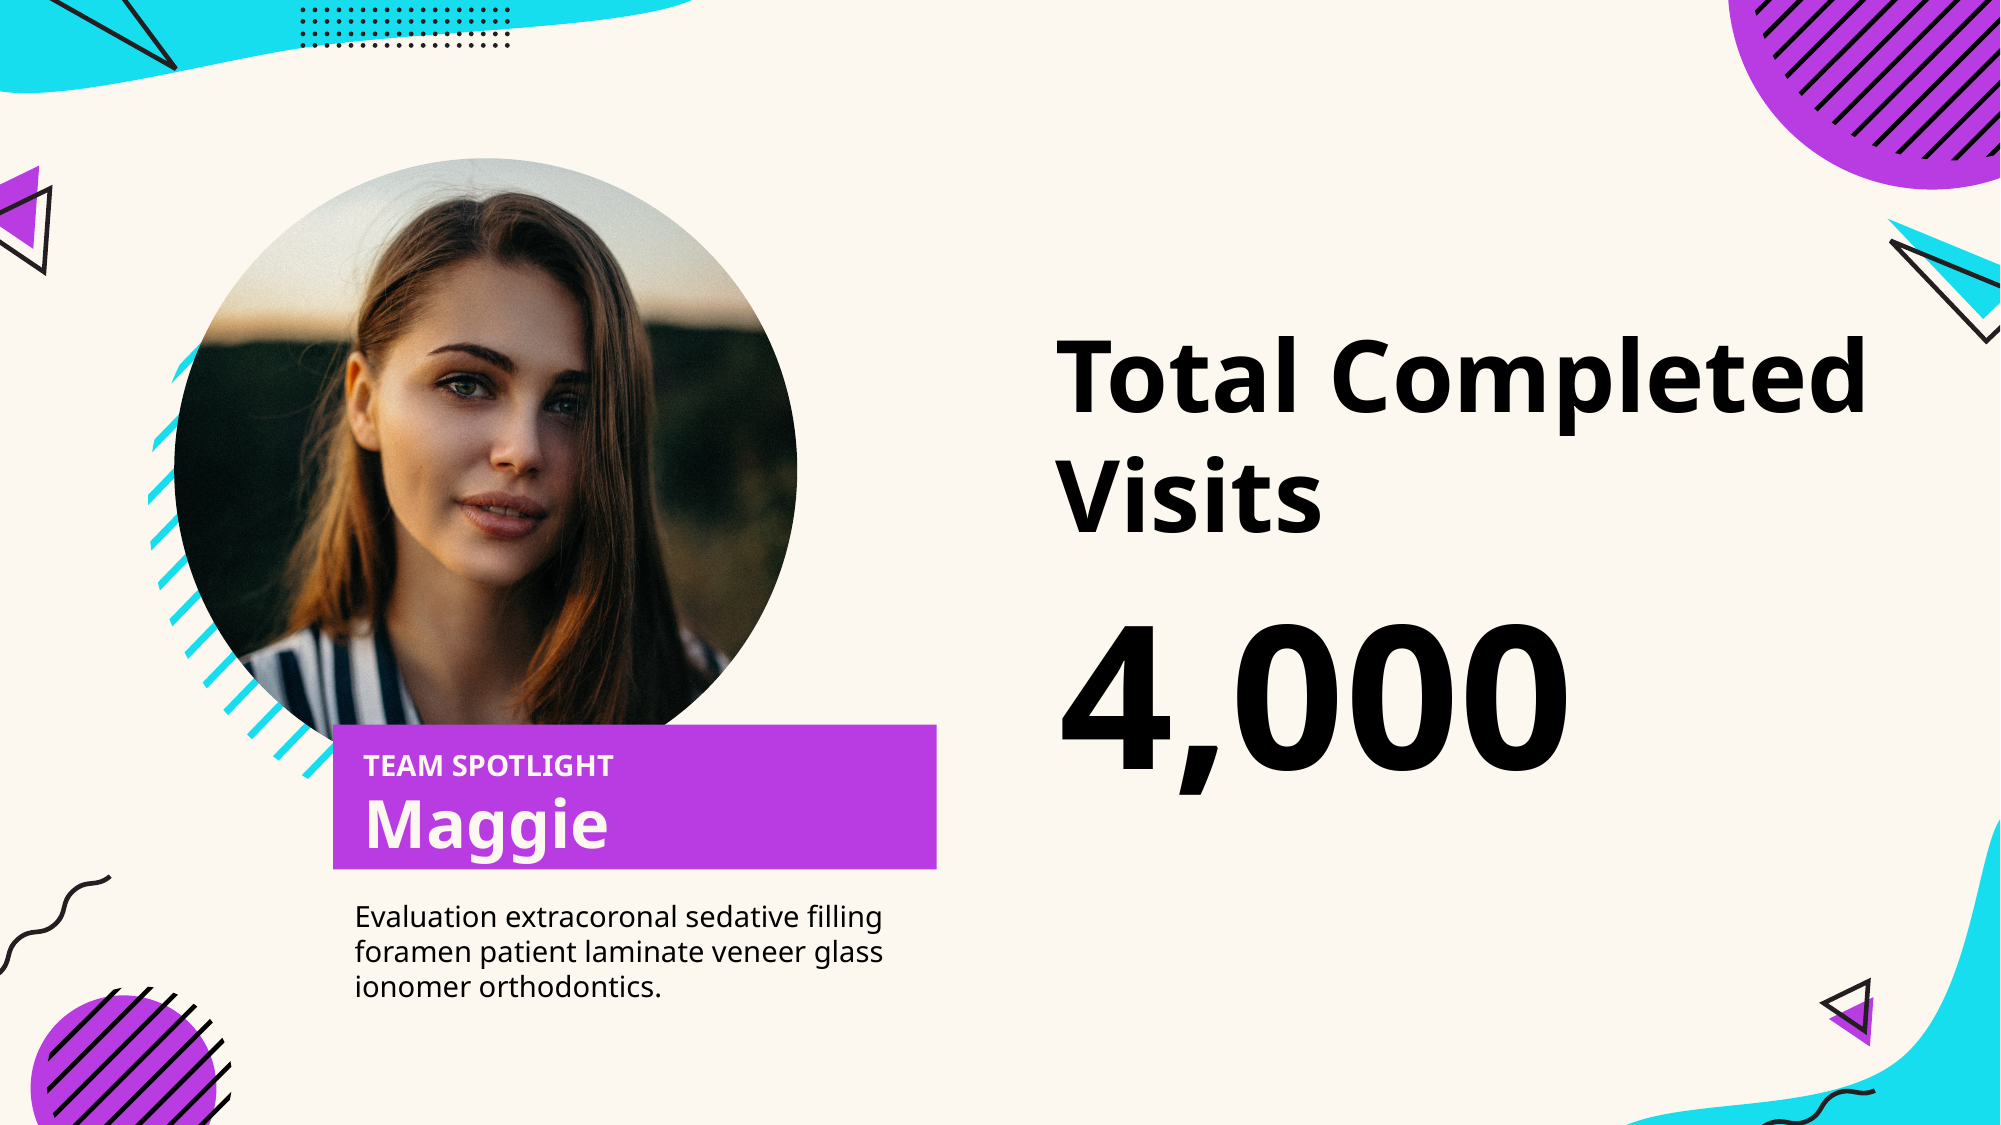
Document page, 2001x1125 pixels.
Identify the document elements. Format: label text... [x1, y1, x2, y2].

picture [174, 158, 798, 782]
text_box 4,000 [1044, 562, 1590, 818]
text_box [148, 192, 751, 816]
text_box TEAM SPOTLIGHT Maggie [333, 724, 937, 870]
text_box Total Completed Visits [1040, 304, 1887, 560]
text_box Evaluation extracoronal sedative filling foramen patient laminate veneer glass ionomer orthodontics. [339, 890, 930, 1011]
